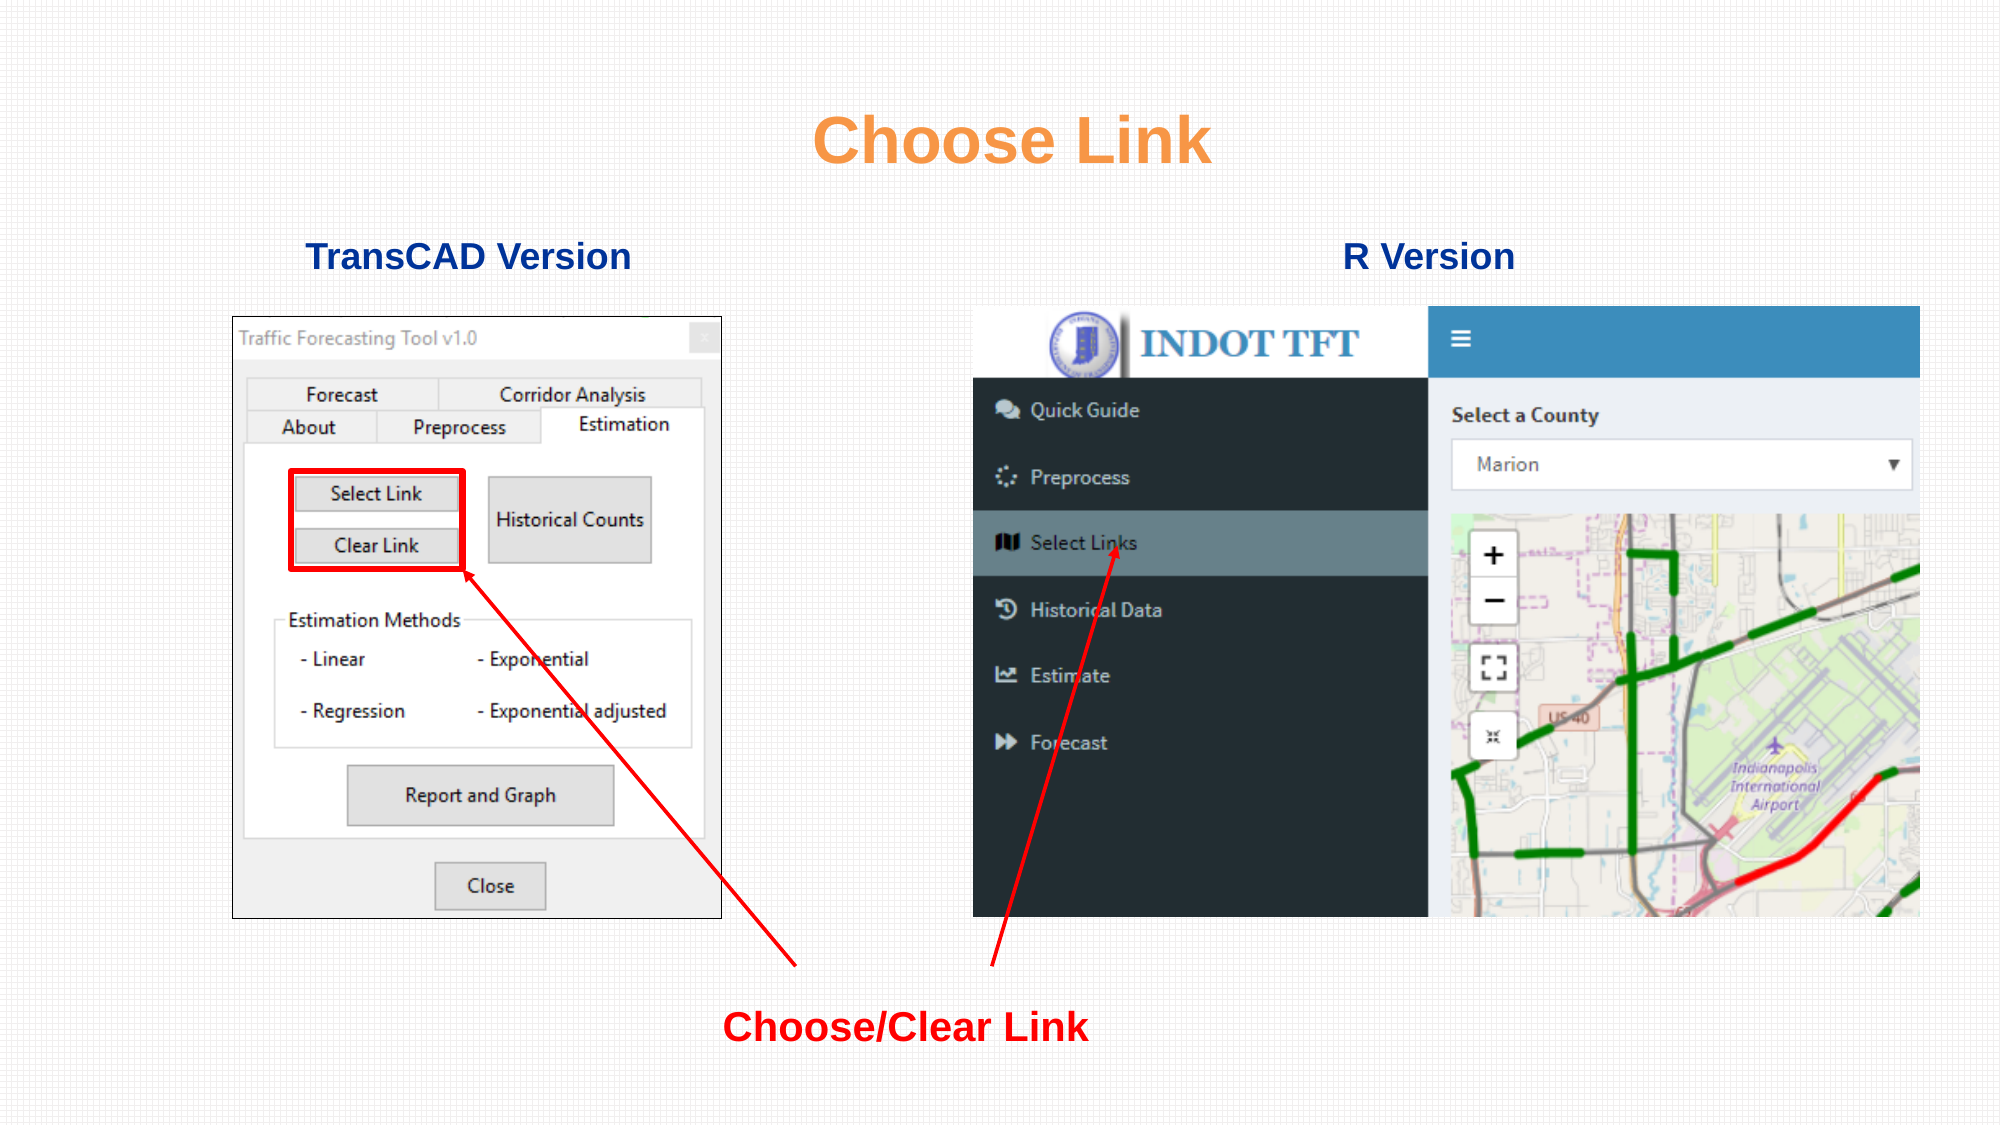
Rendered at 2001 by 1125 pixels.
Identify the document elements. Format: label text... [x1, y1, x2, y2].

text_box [462, 568, 796, 967]
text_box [991, 545, 1118, 967]
text_box Choose/Clear Link [708, 991, 1154, 1057]
text_box TransCAD Version [290, 224, 709, 285]
picture [232, 315, 722, 919]
picture [972, 305, 1920, 918]
text_box Choose Link [797, 89, 1228, 185]
text_box R Version [1328, 224, 1654, 285]
